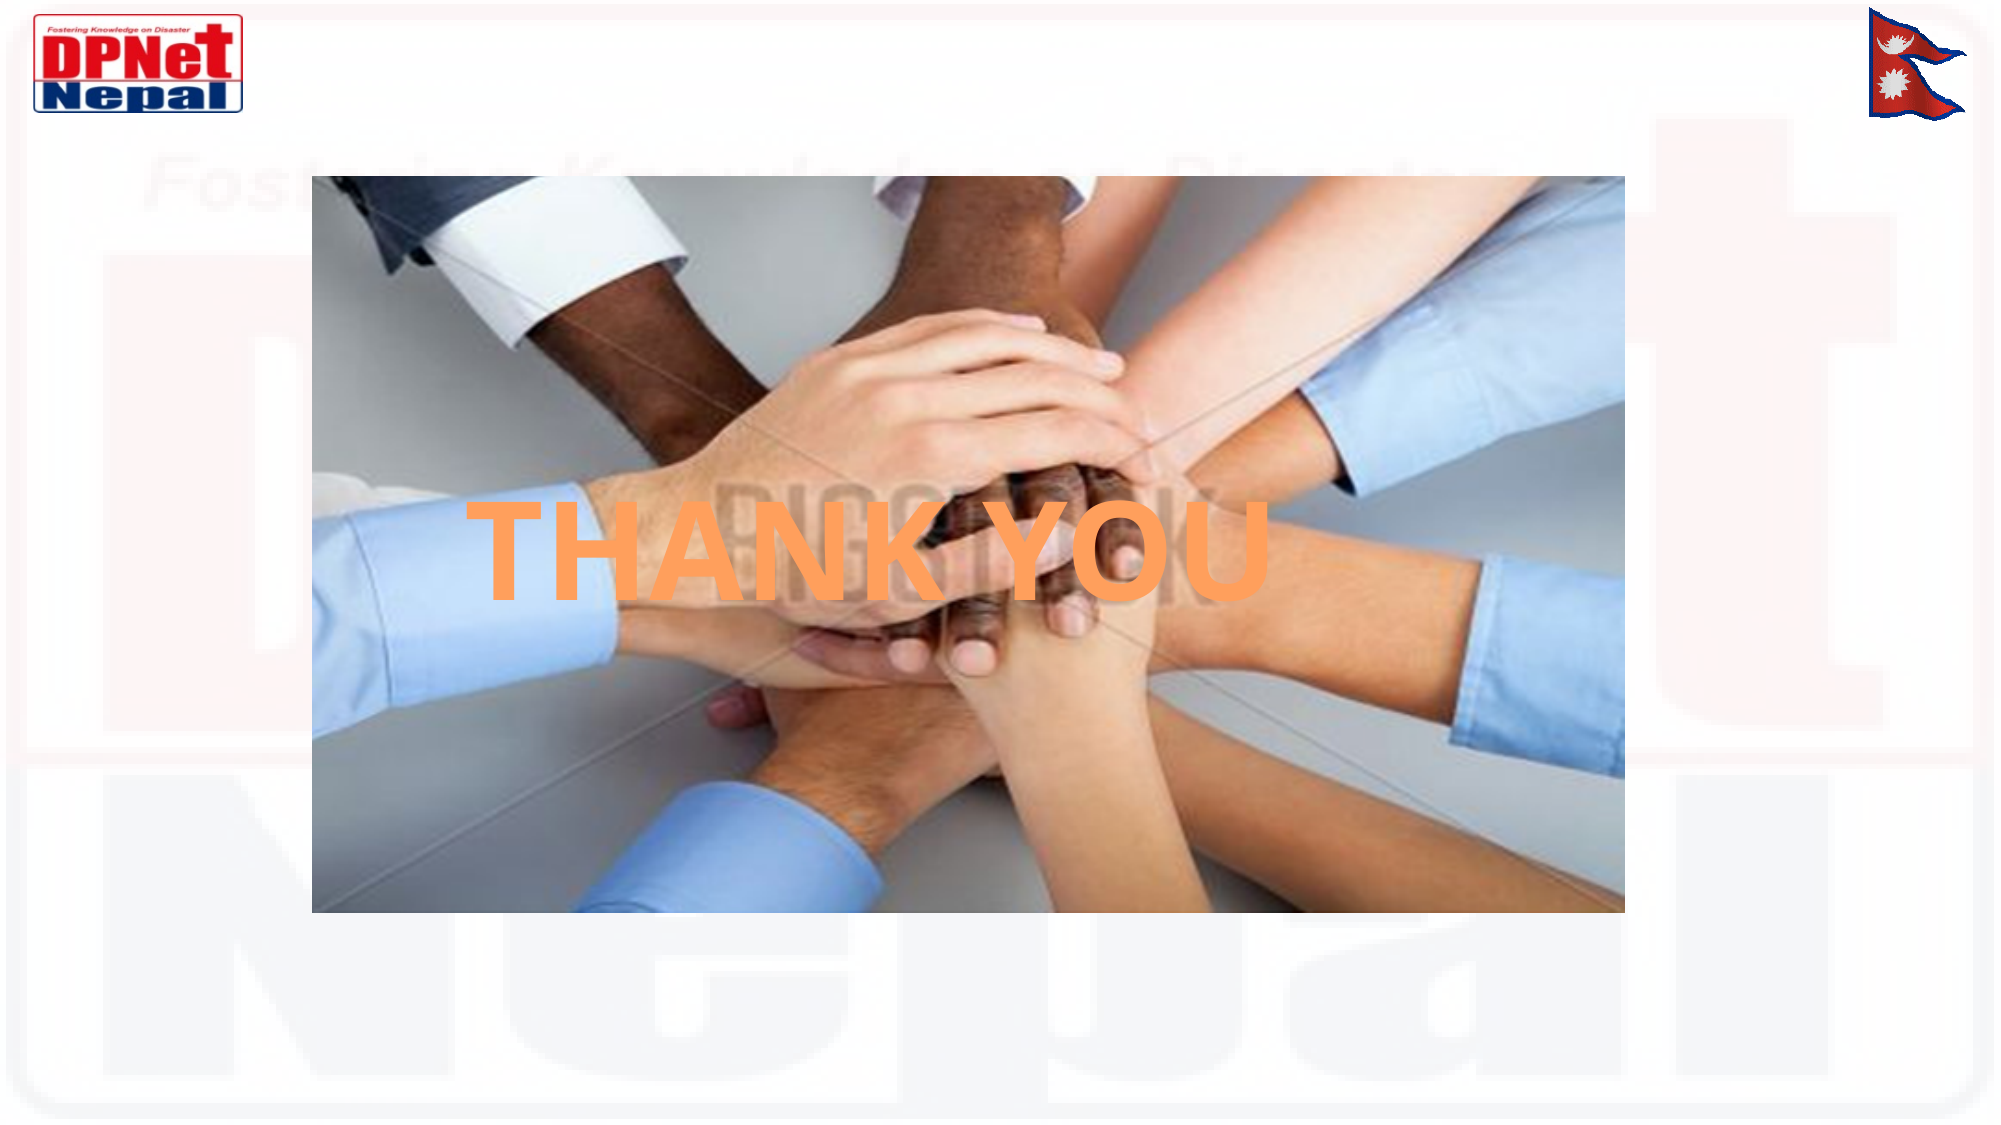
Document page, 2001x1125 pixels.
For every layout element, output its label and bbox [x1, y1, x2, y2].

picture [33, 14, 243, 113]
picture [1862, 0, 1978, 127]
list [312, 176, 1626, 913]
